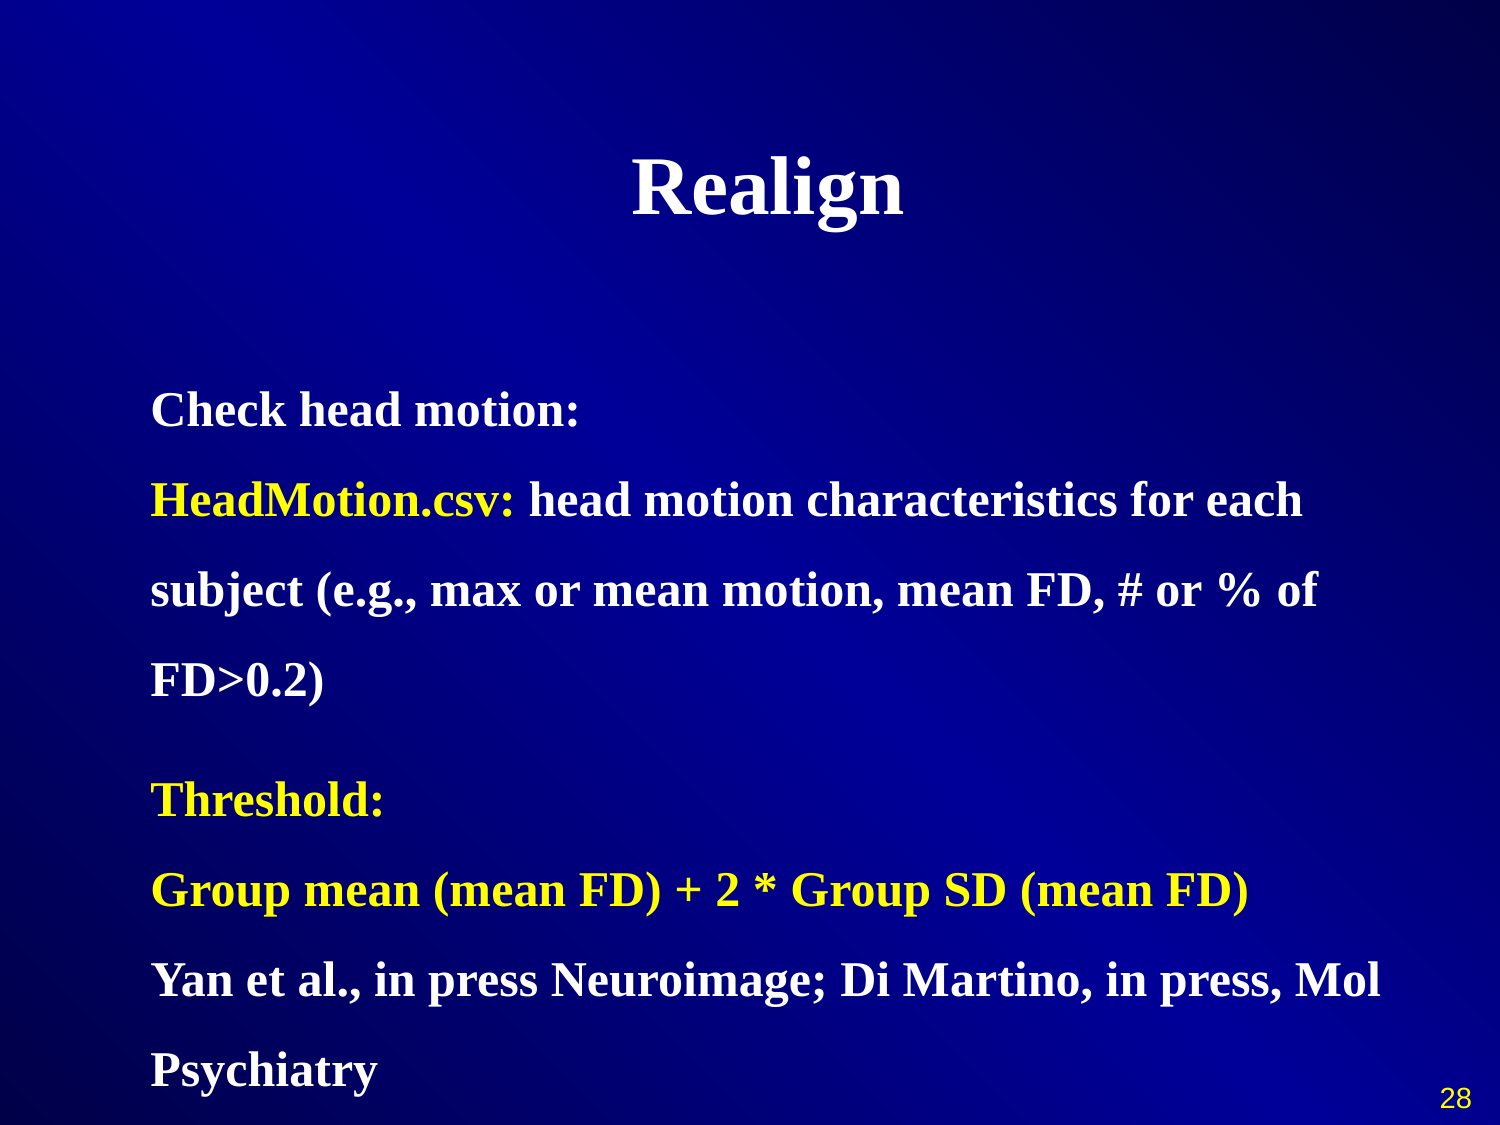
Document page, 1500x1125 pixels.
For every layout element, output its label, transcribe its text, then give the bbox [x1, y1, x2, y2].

text_box Check head motion: HeadMotion.csv: head motion characteristics for each subject (e.g., max or mean motion, mean FD, # or % of FD>0.2) Threshold: Group mean (mean FD) + 2 * Group SD (mean FD) Yan et al., in press Neuroimage; Di Martino, in press, Mol Psychiatry [135, 339, 1459, 1104]
title Realign [442, 78, 1093, 285]
text_box 28 [1411, 1072, 1500, 1125]
